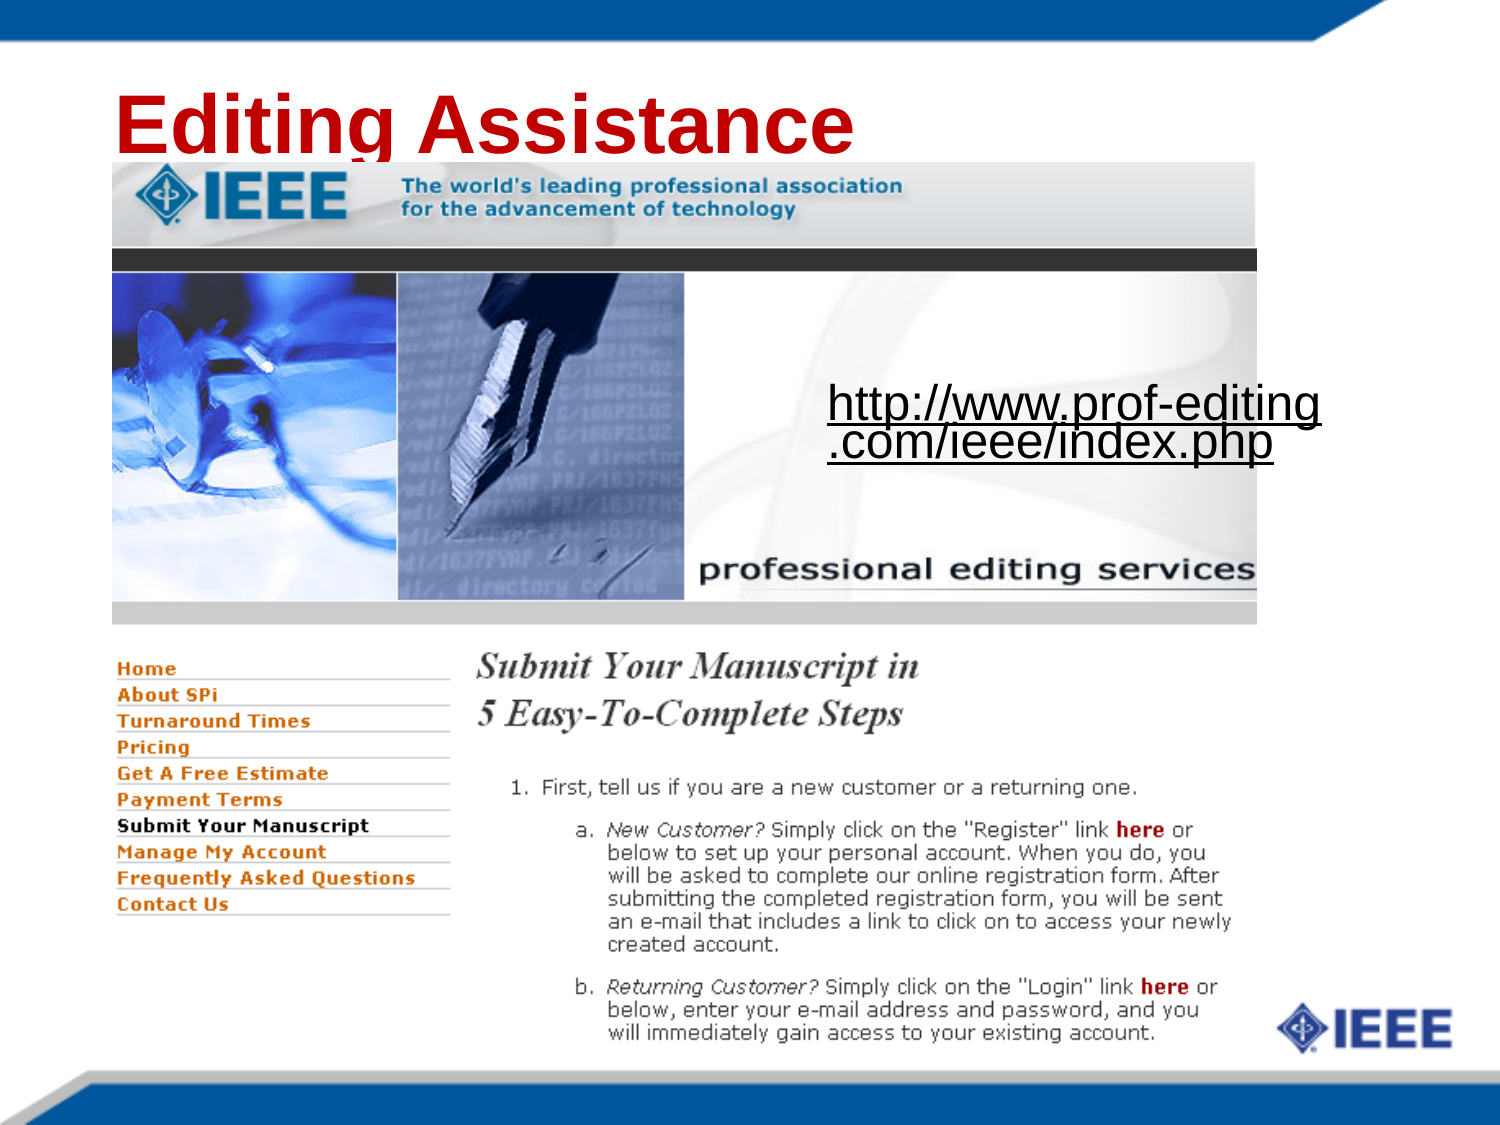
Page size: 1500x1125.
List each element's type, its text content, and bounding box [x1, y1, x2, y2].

title Editing Assistance [99, 62, 1376, 251]
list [112, 162, 1257, 1051]
text_box http://www.prof-editing.com/ieee/index.php [1260, 374, 1338, 486]
picture [0, 0, 1500, 1125]
